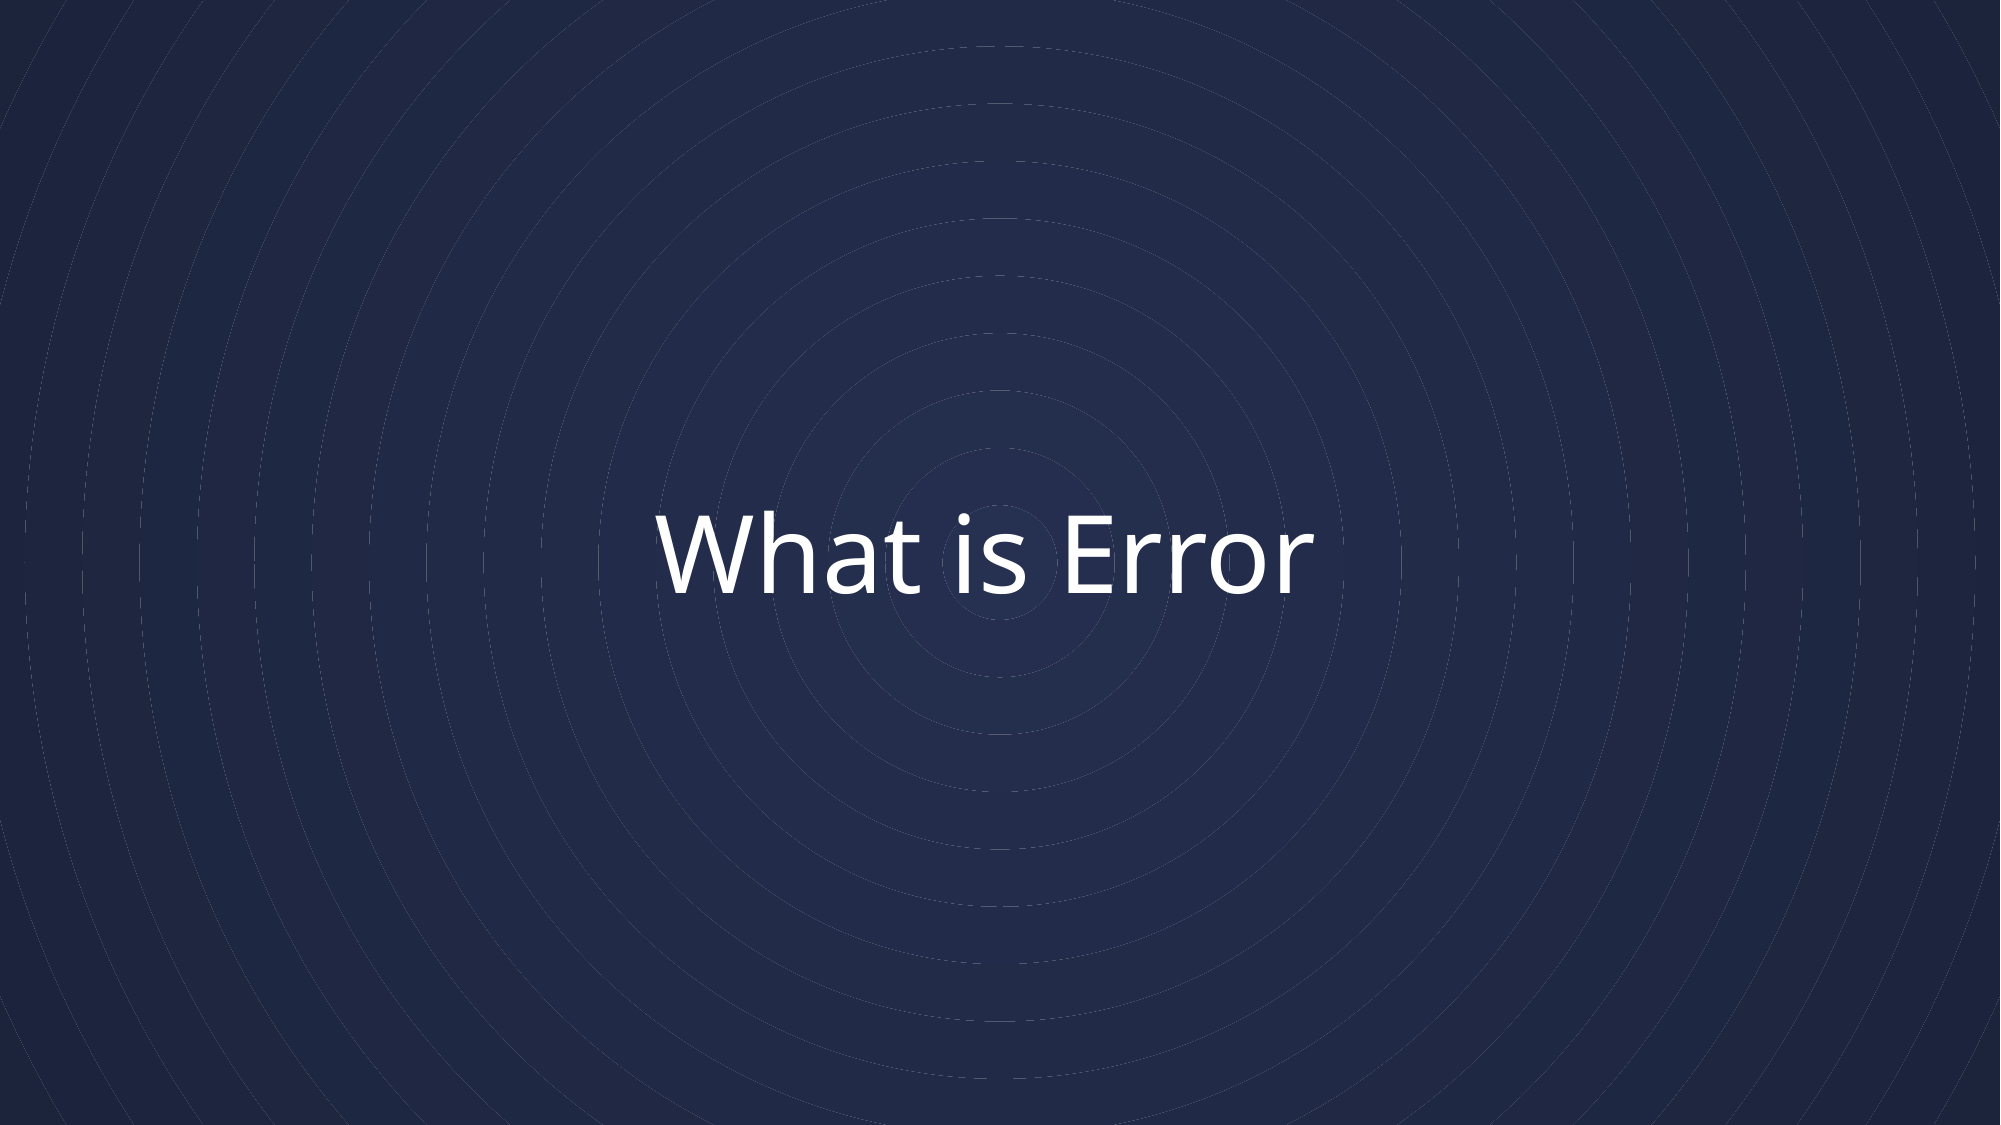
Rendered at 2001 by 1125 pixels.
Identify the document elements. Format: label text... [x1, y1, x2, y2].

title What is Error [249, 187, 1750, 625]
